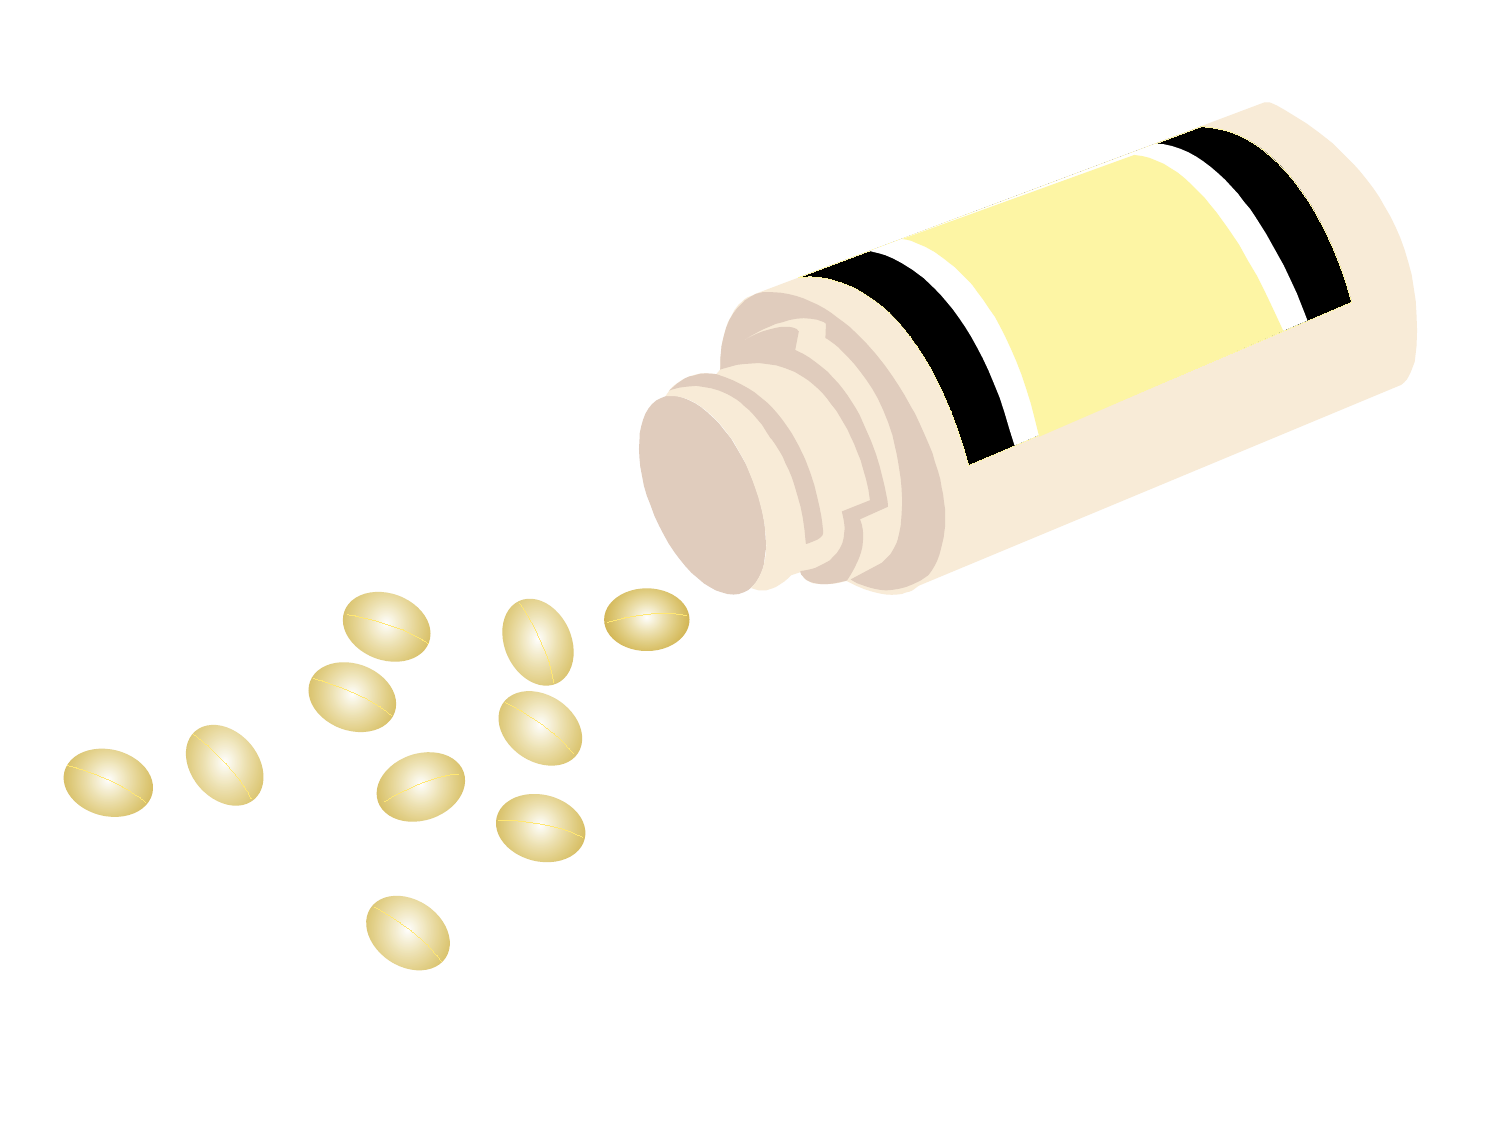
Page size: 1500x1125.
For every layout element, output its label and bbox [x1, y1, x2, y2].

text_box [798, 126, 1353, 466]
text_box [638, 102, 1418, 596]
text_box [193, 734, 252, 799]
text_box [313, 678, 392, 716]
text_box [496, 793, 586, 863]
text_box [384, 774, 459, 802]
text_box [519, 603, 554, 683]
text_box [308, 662, 397, 733]
text_box [67, 765, 146, 803]
text_box [607, 613, 687, 623]
text_box [185, 724, 264, 806]
text_box [374, 907, 442, 962]
text_box [604, 590, 690, 652]
text_box [498, 691, 583, 766]
text_box [347, 614, 429, 644]
text_box [505, 702, 574, 754]
text_box [502, 598, 574, 686]
text_box [342, 591, 431, 662]
text_box [498, 820, 583, 838]
text_box [63, 748, 153, 817]
text_box [376, 752, 466, 822]
text_box [366, 895, 450, 971]
